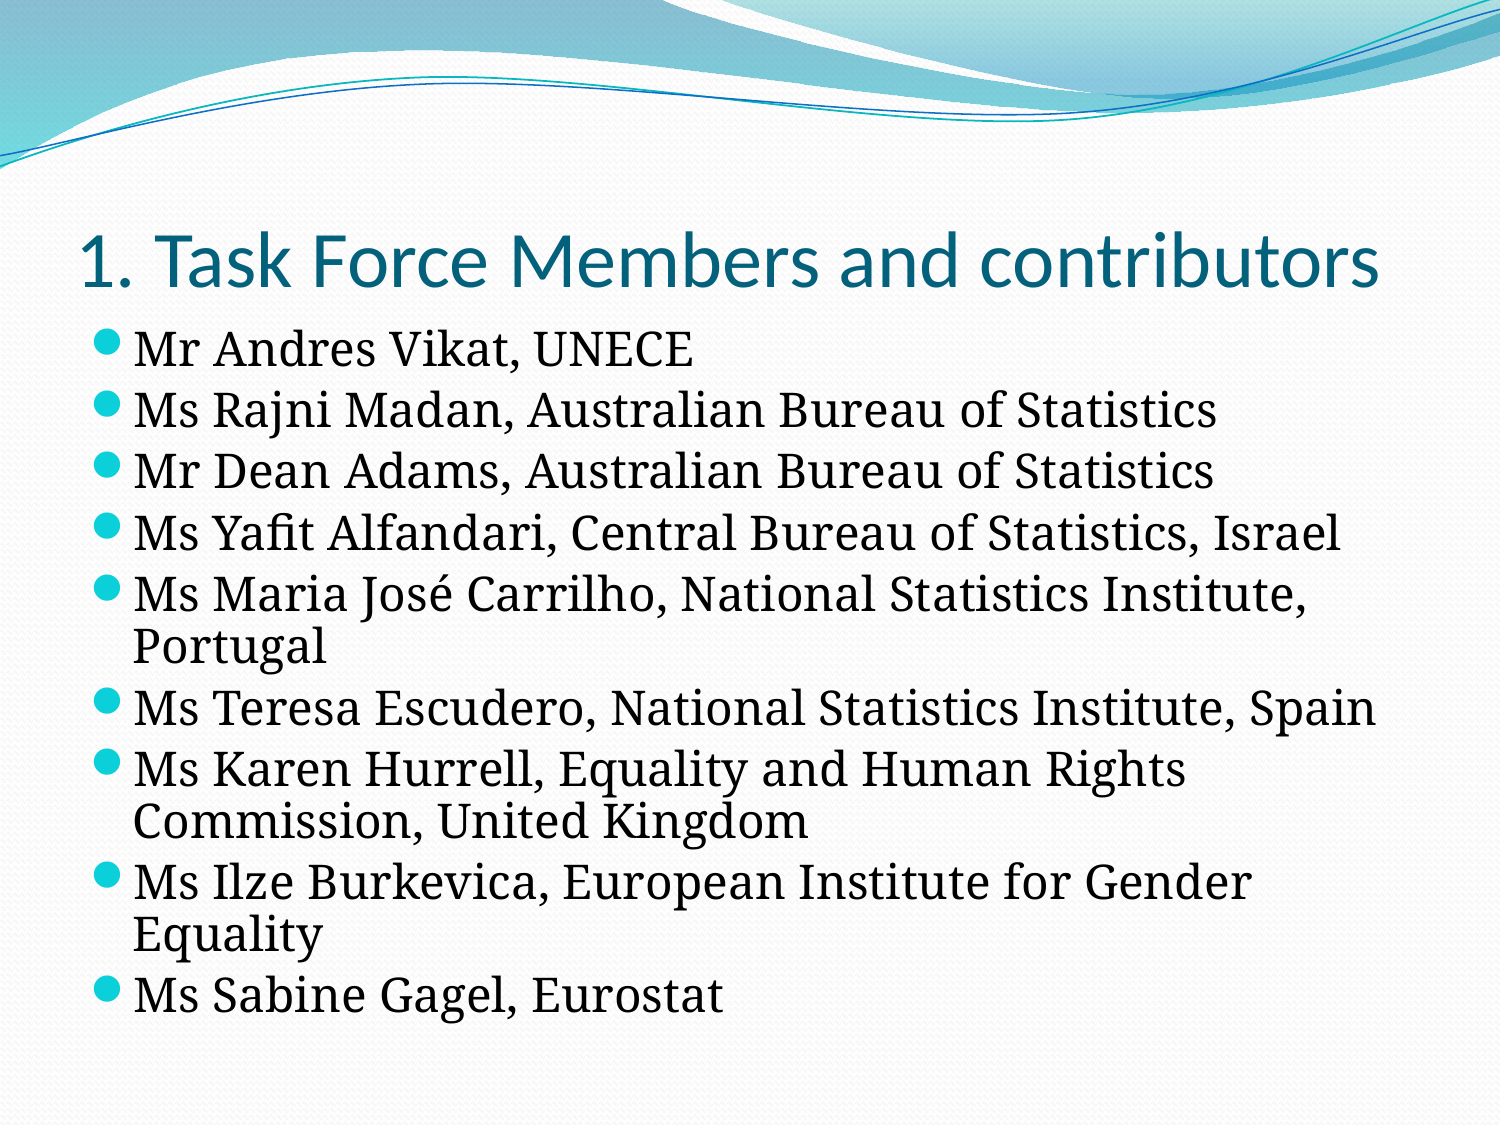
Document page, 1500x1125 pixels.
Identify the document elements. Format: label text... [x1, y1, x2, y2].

list Mr Andres Vikat, UNECE Ms Rajni Madan, Australian Bureau of Statistics Mr Dean Adams, Australian Bureau of Statistics Ms Yafit Alfandari, Central Bureau of Statistics, Israel Ms Maria José Carrilho, National Statistics Institute, Portugal Ms Teresa Escudero, National Statistics Institute, Spain Ms Karen Hurrell, Equality and Human Rights Commission, United Kingdom Ms Ilze Burkevica, European Institute for Gender Equality Ms Sabine Gagel, Eurostat [74, 317, 1426, 1038]
title 1. Task Force Members and contributors [74, 115, 1426, 304]
